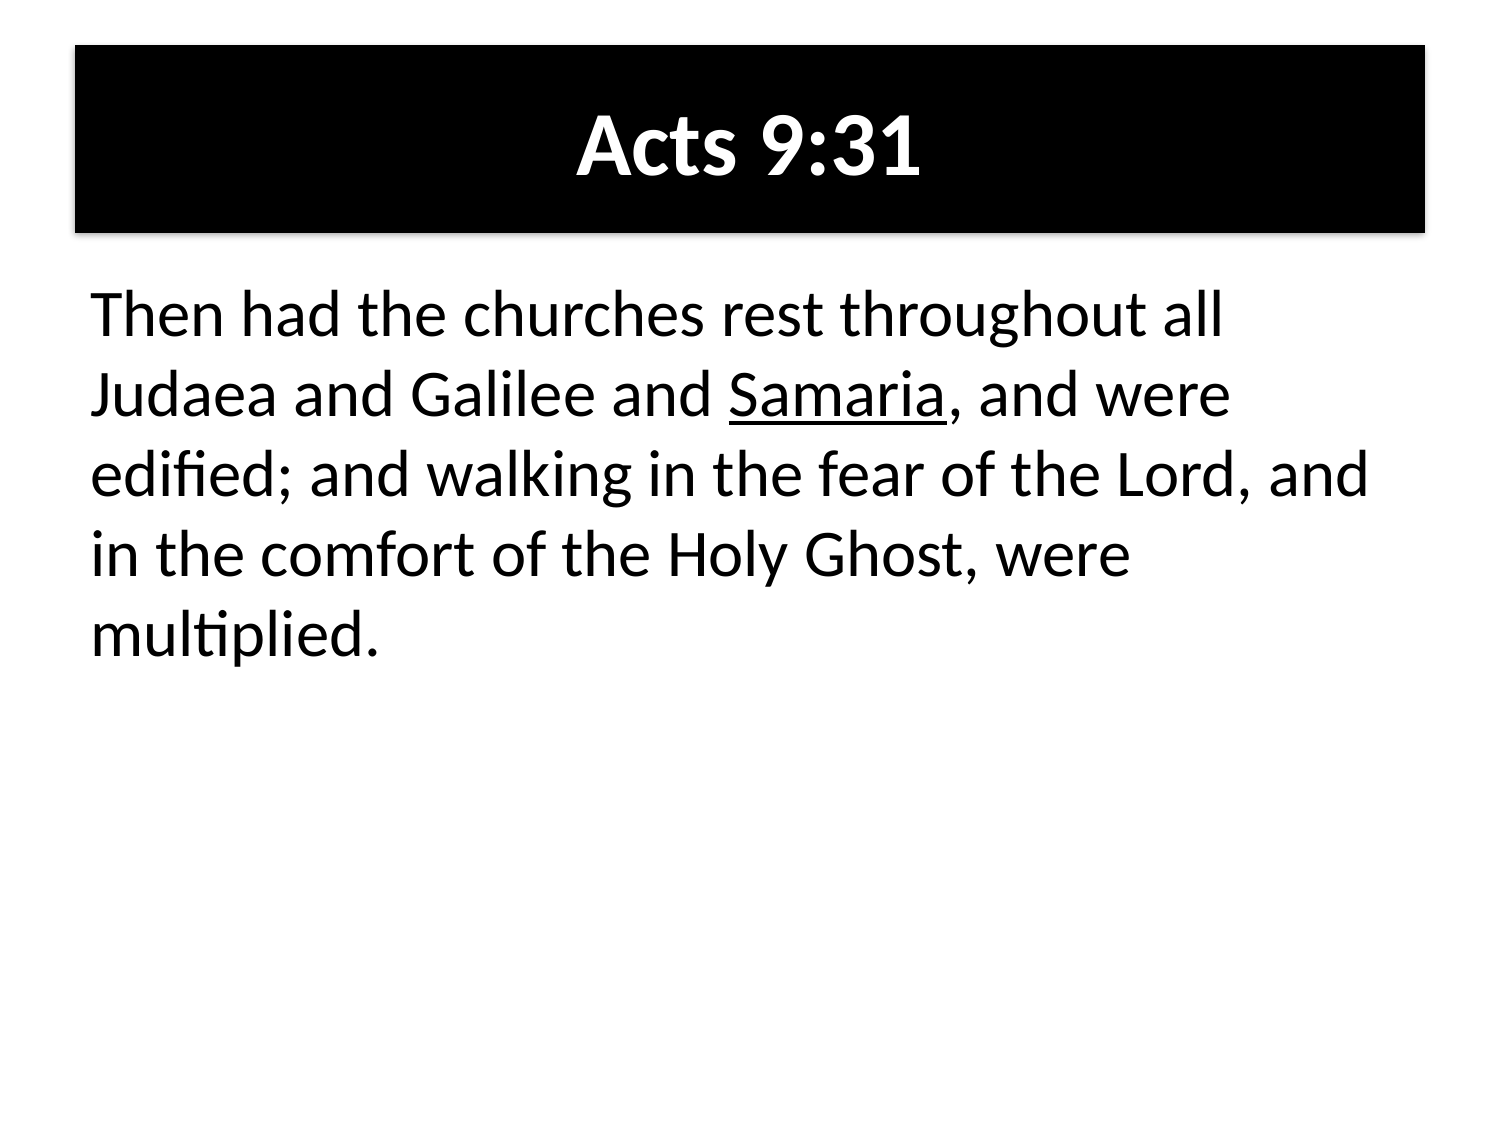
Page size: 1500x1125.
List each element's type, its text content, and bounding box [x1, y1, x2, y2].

title Acts 9:31 [75, 45, 1425, 233]
list Then had the churches rest throughout all Judaea and Galilee and Samaria, and were edified; and walking in the fear of the Lord, and in the comfort of the Holy Ghost, were multiplied. [75, 262, 1425, 1005]
